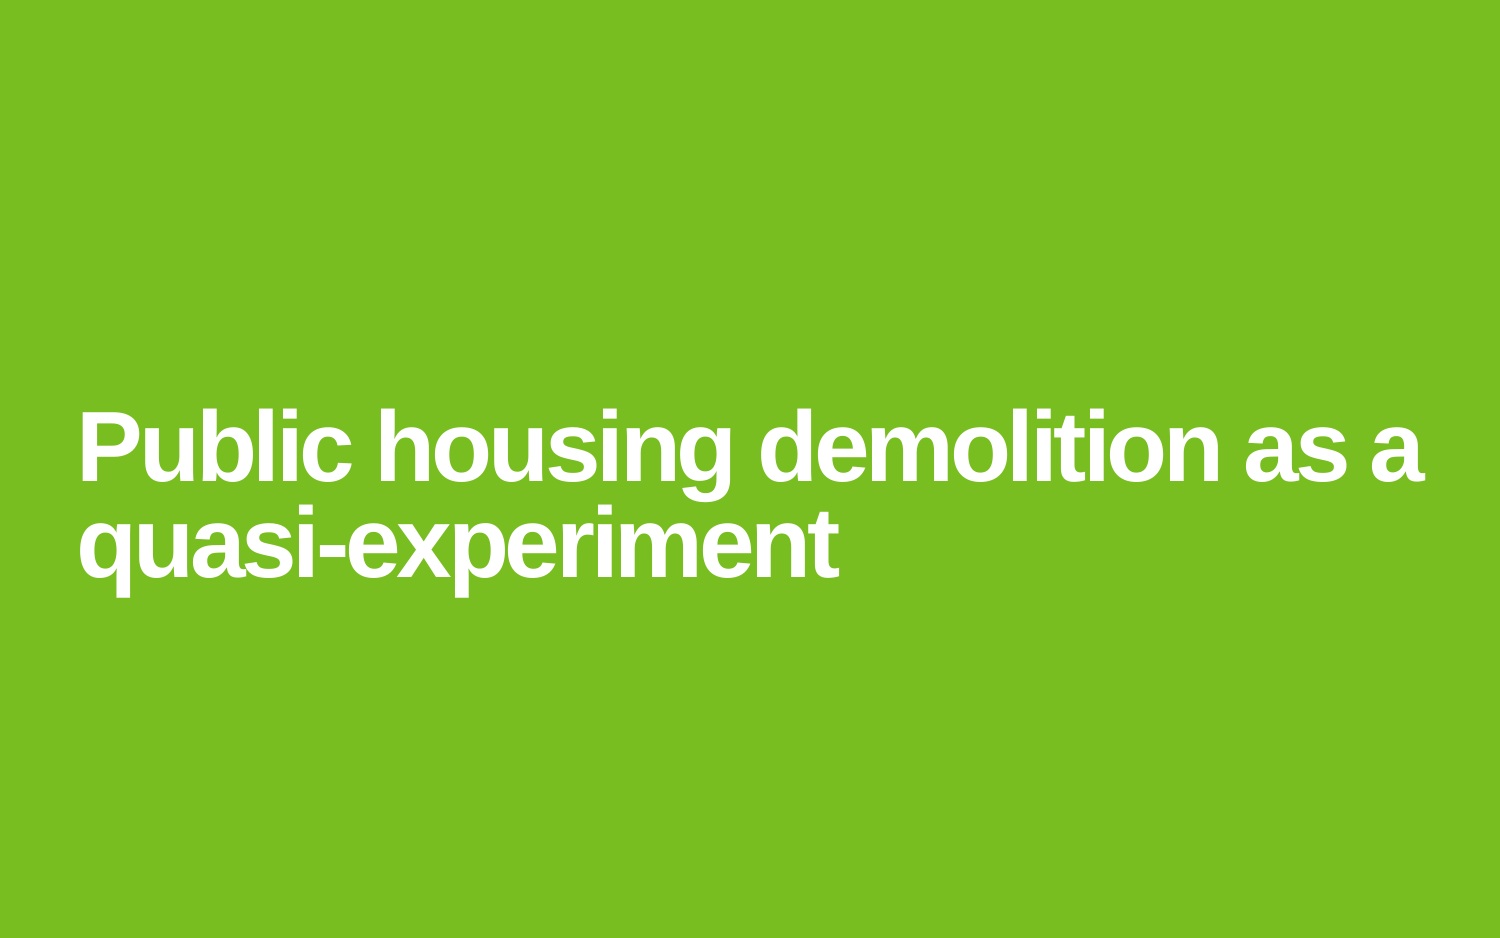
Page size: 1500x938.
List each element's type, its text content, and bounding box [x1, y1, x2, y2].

title Public housing demolition as a quasi-experiment [76, 232, 1424, 717]
